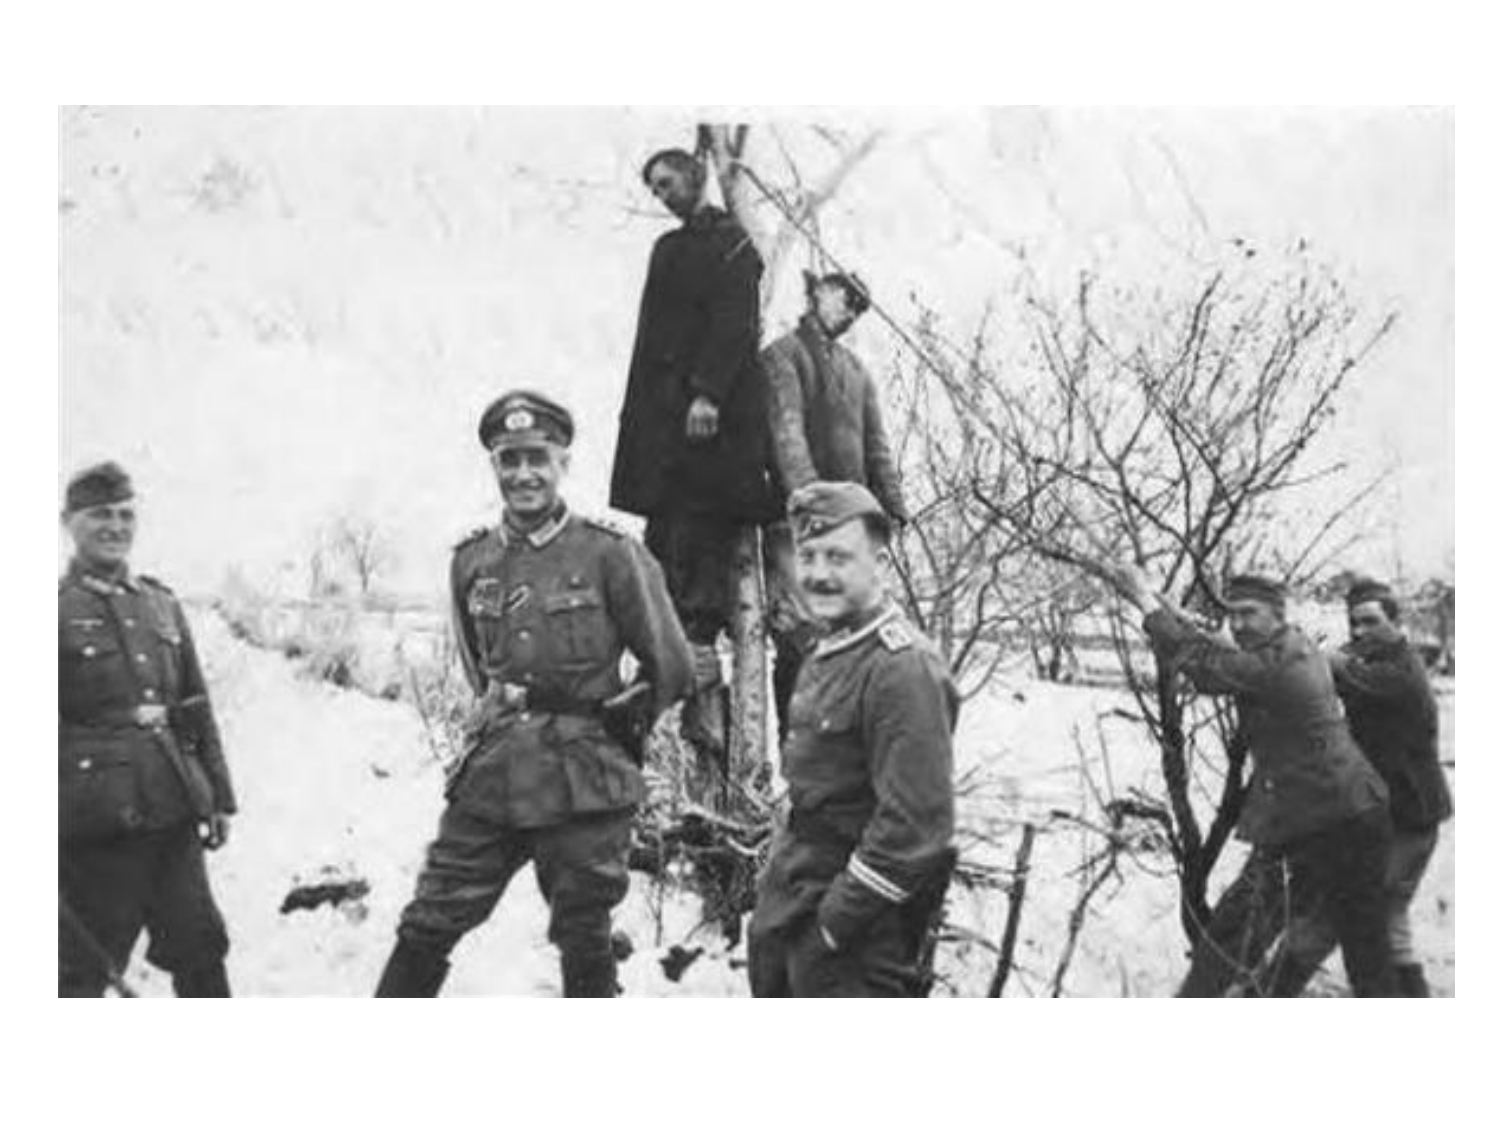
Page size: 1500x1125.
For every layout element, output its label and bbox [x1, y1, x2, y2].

picture [58, 105, 1456, 998]
